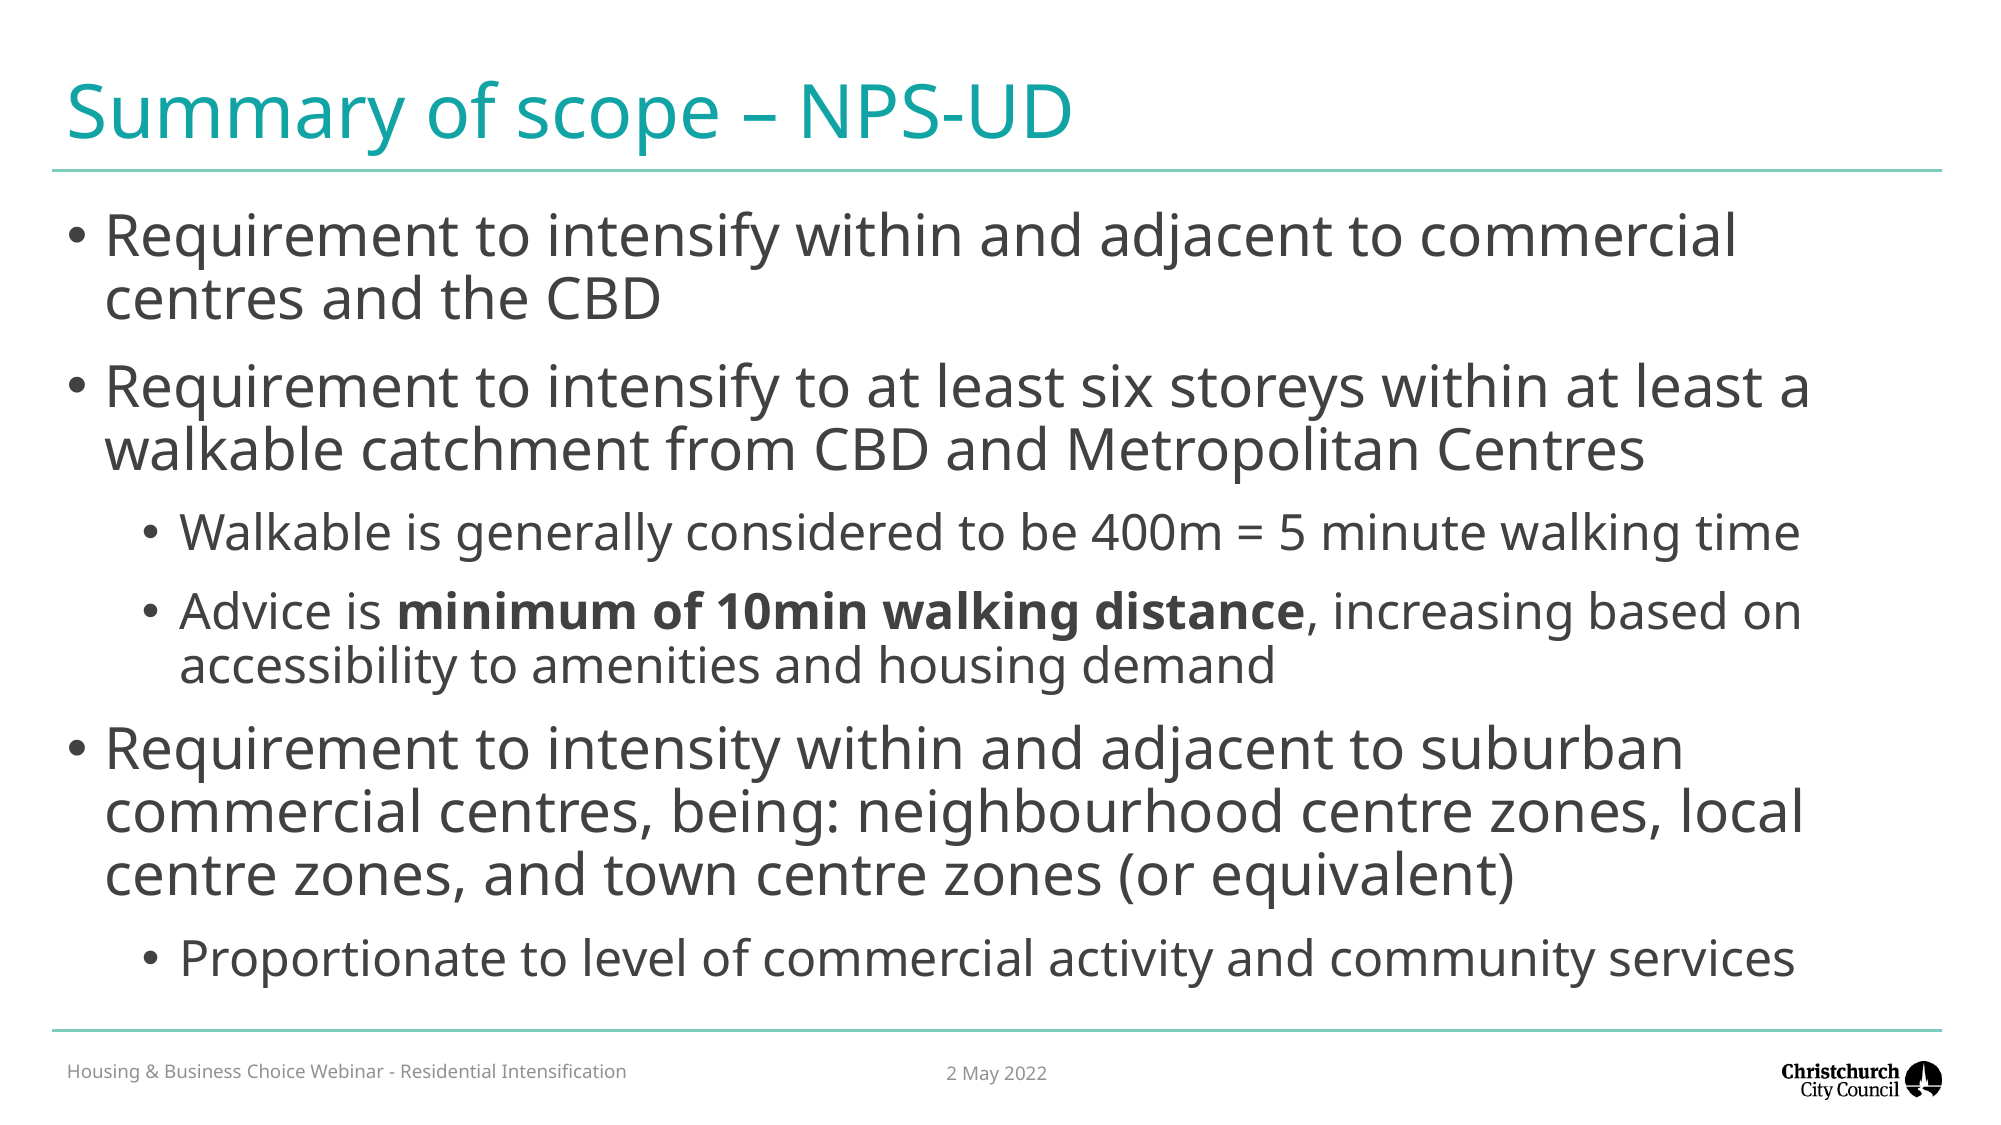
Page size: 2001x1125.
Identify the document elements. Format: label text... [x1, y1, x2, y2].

title Summary of scope – NPS-UD [51, 59, 1942, 168]
list Requirement to intensify within and adjacent to commercial centres and the CBD Requirement to intensify to at least six storeys within at least a walkable catchment from CBD and Metropolitan Centres Walkable is generally considered to be 400m = 5 minute walking time Advice is minimum of 10min walking distance, increasing based on accessibility to amenities and housing demand Requirement to intensity within and adjacent to suburban commercial centres, being: neighbourhood centre zones, local centre zones, and town centre zones (or equivalent) Proportionate to level of commercial activity and community services [51, 198, 1942, 1034]
picture [1782, 1061, 1942, 1100]
footer Housing & Business Choice Webinar - Residential Intensification [51, 1042, 807, 1103]
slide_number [910, 1042, 1083, 1103]
